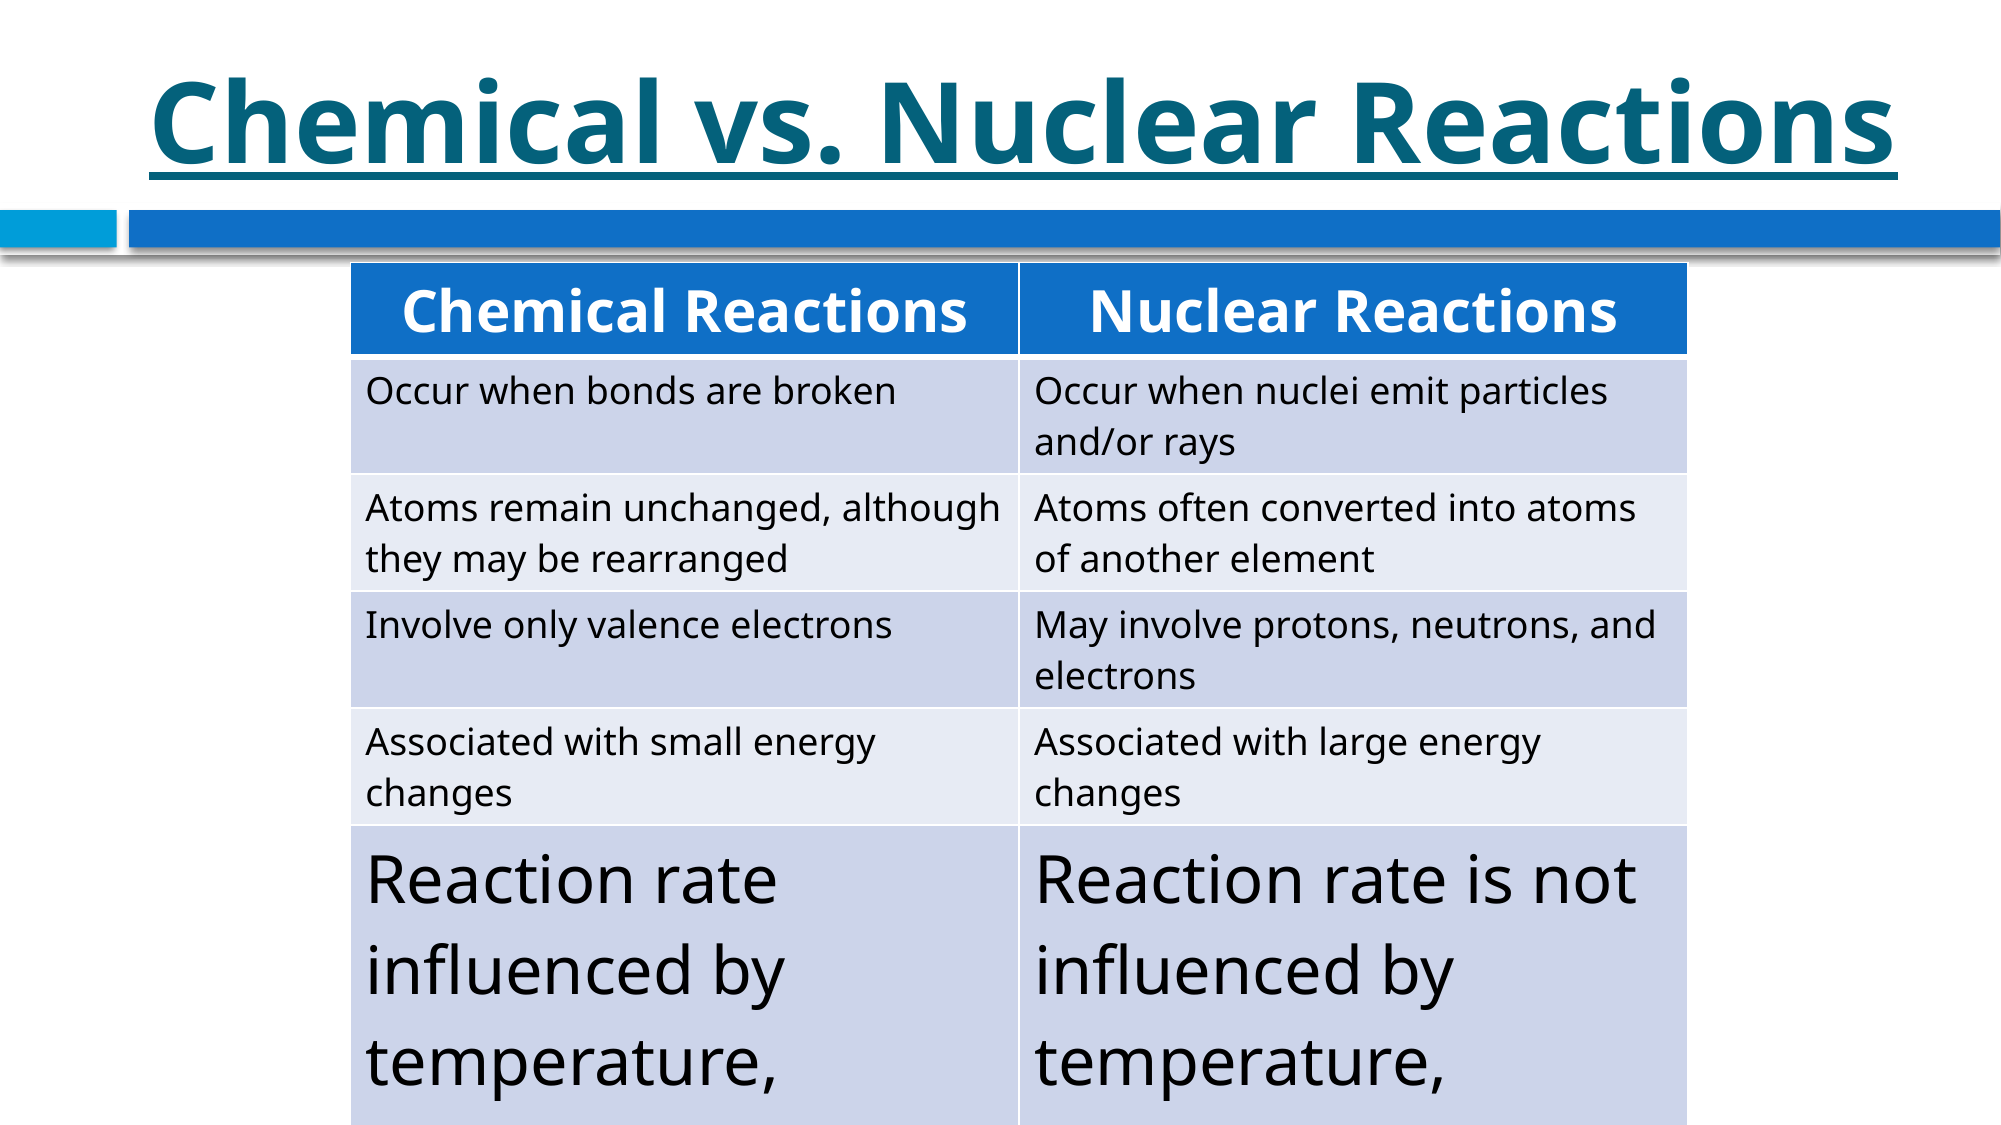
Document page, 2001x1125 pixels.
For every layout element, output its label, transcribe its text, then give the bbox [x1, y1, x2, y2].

table_header Nuclear Reactions [1020, 263, 1687, 354]
table_cell May involve protons, neutrons, and electrons [1020, 592, 1687, 707]
table_cell Associated with small energy changes [351, 709, 1018, 824]
table_cell Occur when bonds are broken [351, 360, 1018, 473]
table_cell Involve only valence electrons [351, 592, 1018, 707]
title Chemical vs. Nuclear Reactions [133, 37, 1918, 200]
table_header Chemical Reactions [351, 263, 1018, 354]
table_cell Atoms remain unchanged, although they may be rearranged [351, 475, 1018, 590]
table_cell Reaction rate influenced by temperature, particle size, concentration, etc. [351, 826, 1018, 1125]
table_cell Associated with large energy changes [1020, 709, 1687, 824]
table_cell Atoms often converted into atoms of another element [1020, 475, 1687, 590]
table_cell Reaction rate is not influenced by temperature, particle size, concentration, etc. [1020, 826, 1687, 1125]
table_cell Occur when nuclei emit particles and/or rays [1020, 360, 1687, 473]
